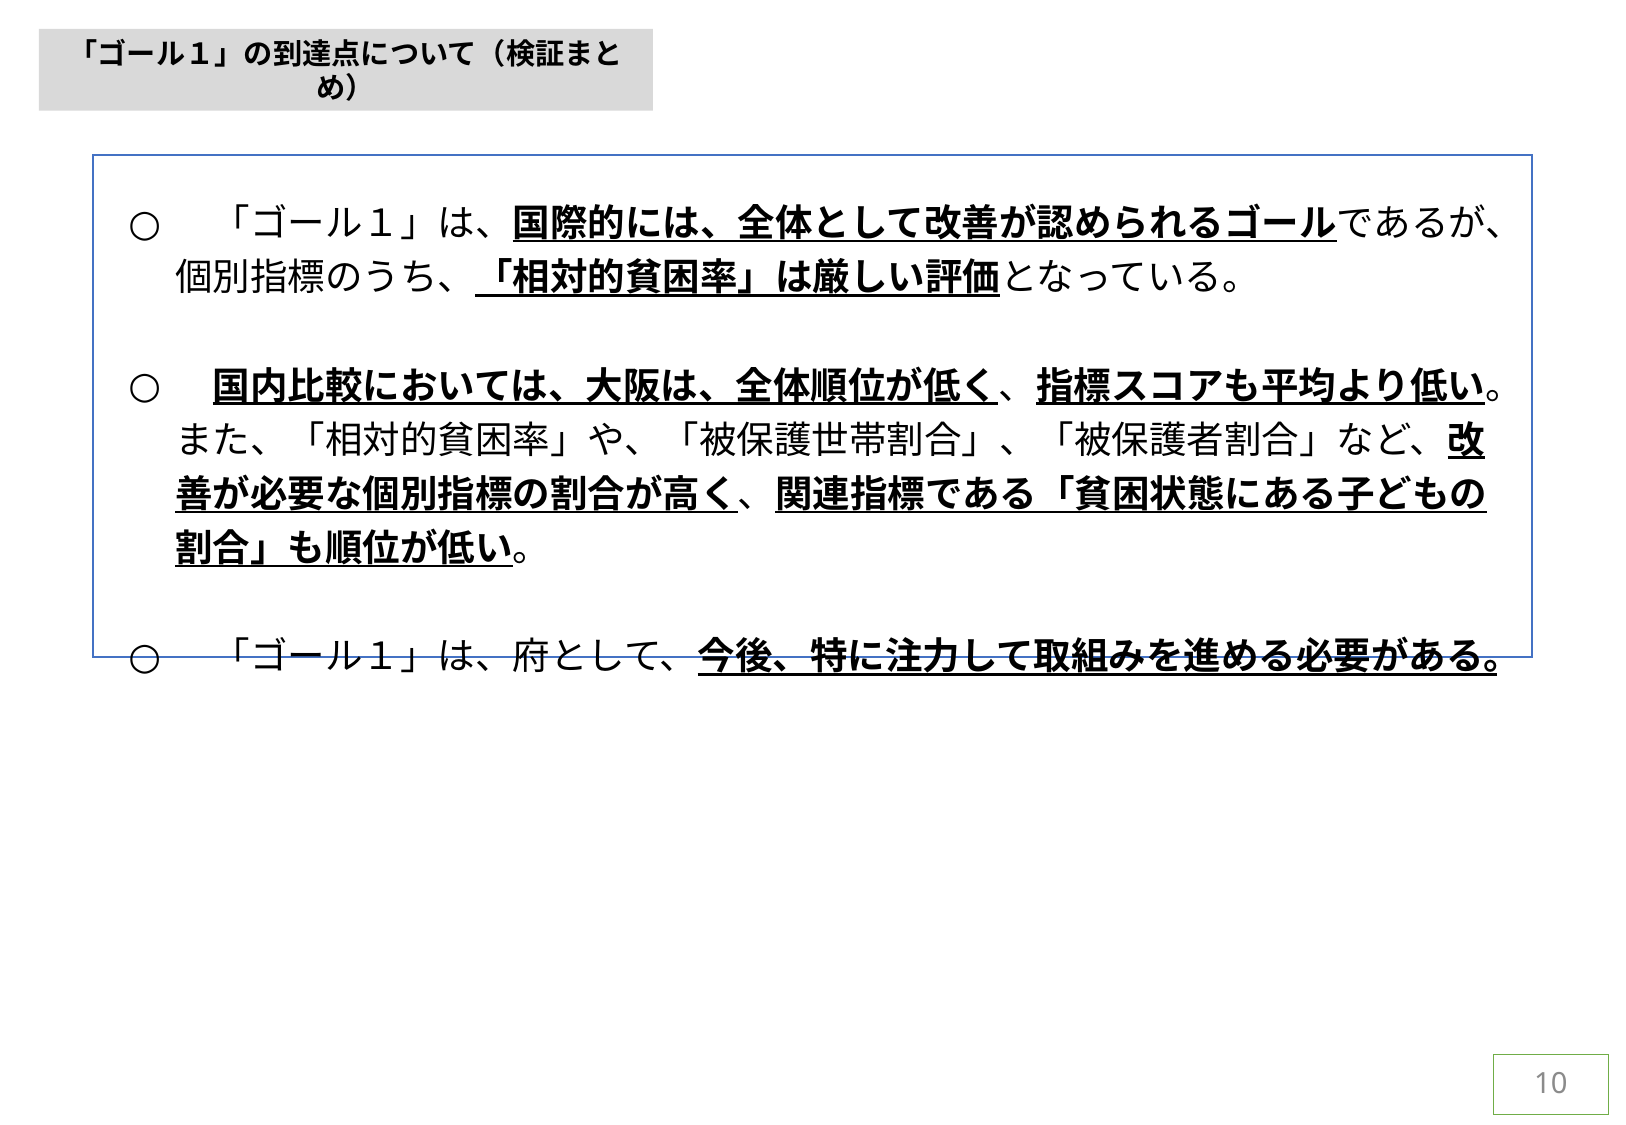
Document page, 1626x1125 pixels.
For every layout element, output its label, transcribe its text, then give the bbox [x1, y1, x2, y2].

text_box 「ゴール１」の到達点について（検証まとめ） [38, 28, 653, 111]
slide_number 10 [1493, 1054, 1609, 1115]
text_box 「ゴール１」は、国際的には、全体として改善が認められるゴールであるが、個別指標のうち、「相対的貧困率」は厳しい評価となっている。 国内比較においては、大阪は、全体順位が低く、指標スコアも平均より低い。また、「相対的貧困率」や、「被保護世帯割合」、「被保護者割合」など、改善が必要な個別指標の割合が高く、関連指標である「貧困状態にある子どもの割合」も順位が低い。 「ゴール１」は、府として、今後、特に注力して取組みを進める必要がある。 [92, 154, 1533, 658]
